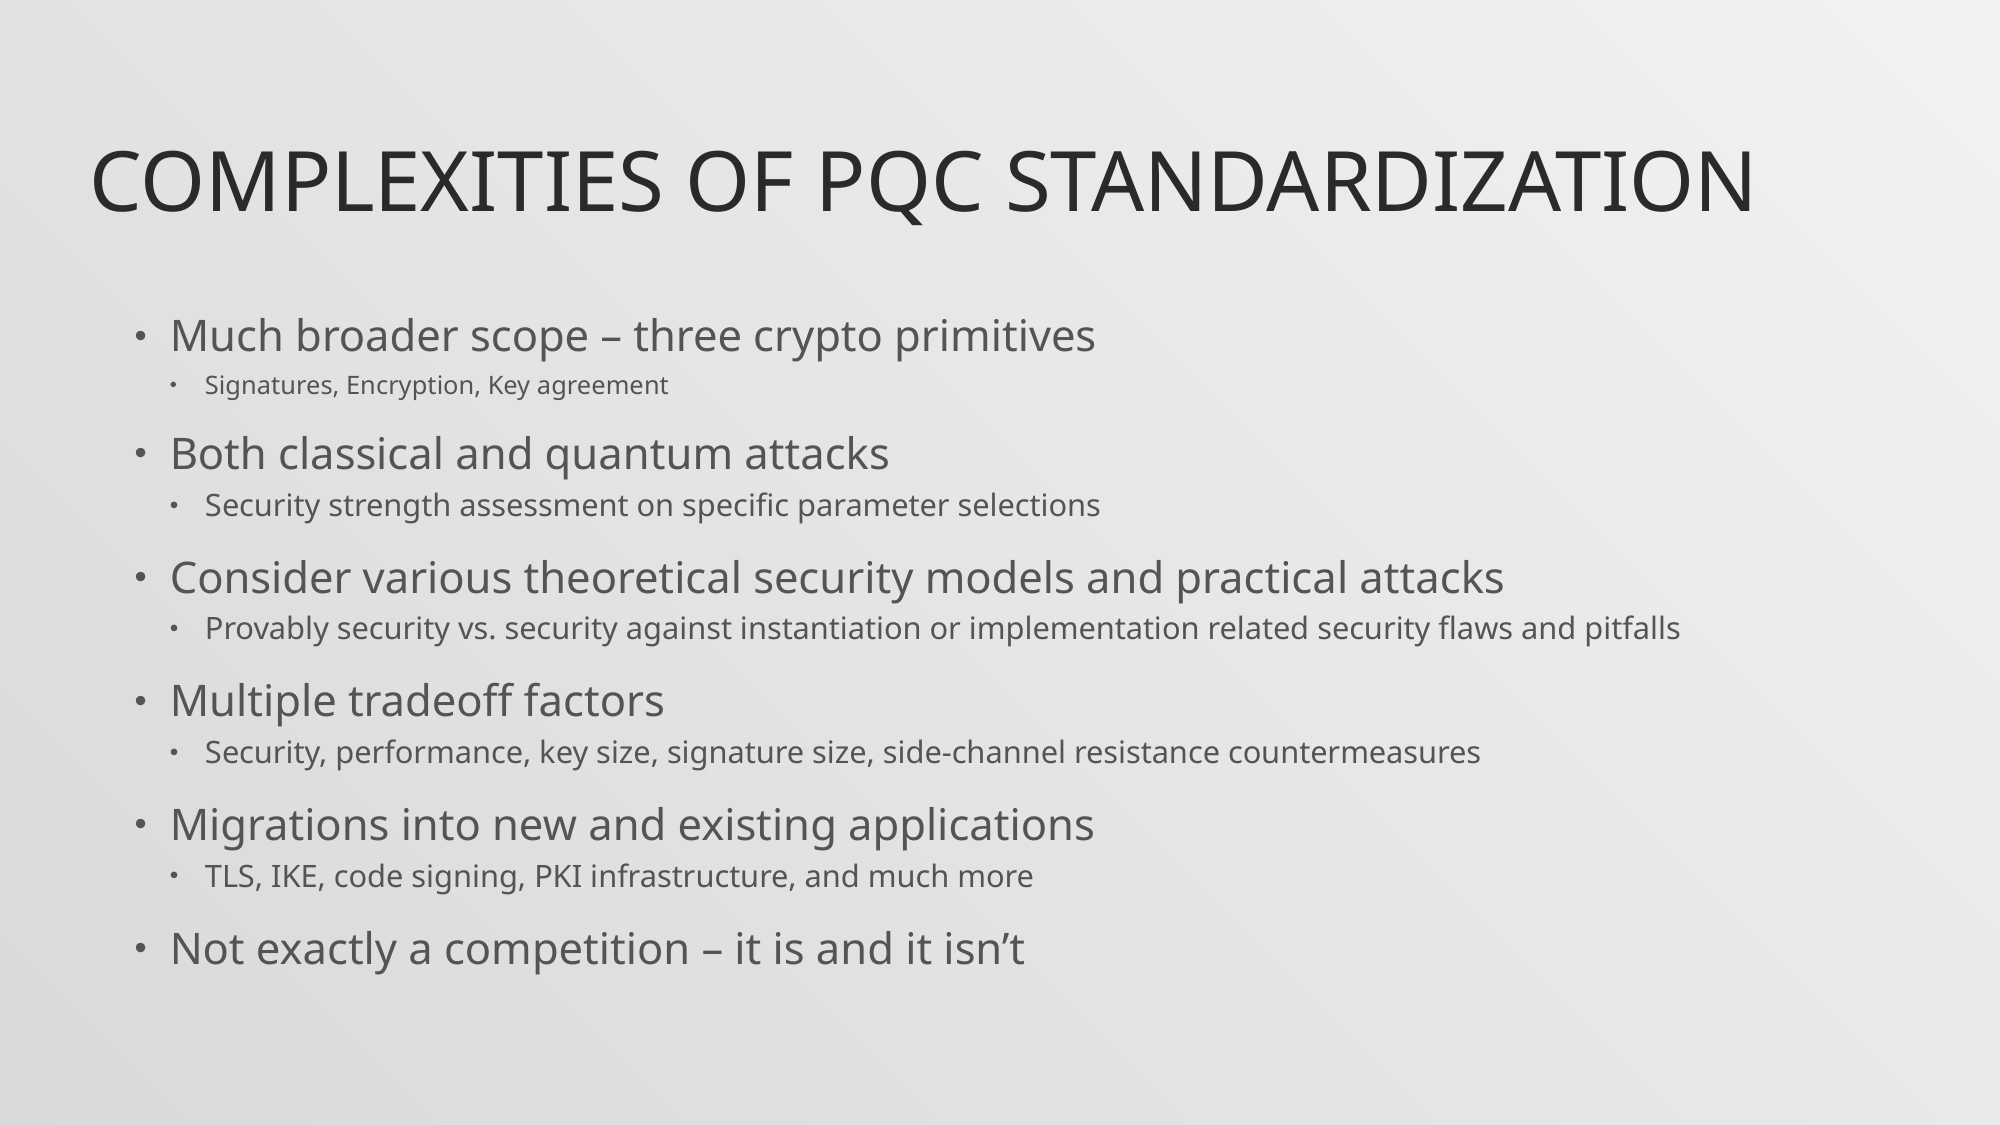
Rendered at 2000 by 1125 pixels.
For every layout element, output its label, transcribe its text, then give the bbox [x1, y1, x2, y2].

list Much broader scope – three crypto primitives Signatures, Encryption, Key agreement Both classical and quantum attacks Security strength assessment on specific parameter selections Consider various theoretical security models and practical attacks Provably security vs. security against instantiation or implementation related security flaws and pitfalls Multiple tradeoff factors Security, performance, key size, signature size, side-channel resistance countermeasures Migrations into new and existing applications TLS, IKE, code signing, PKI infrastructure, and much more Not exactly a competition – it is and it isn’t [112, 306, 1699, 995]
title Complexities of PQC Standardization [74, 112, 1924, 238]
